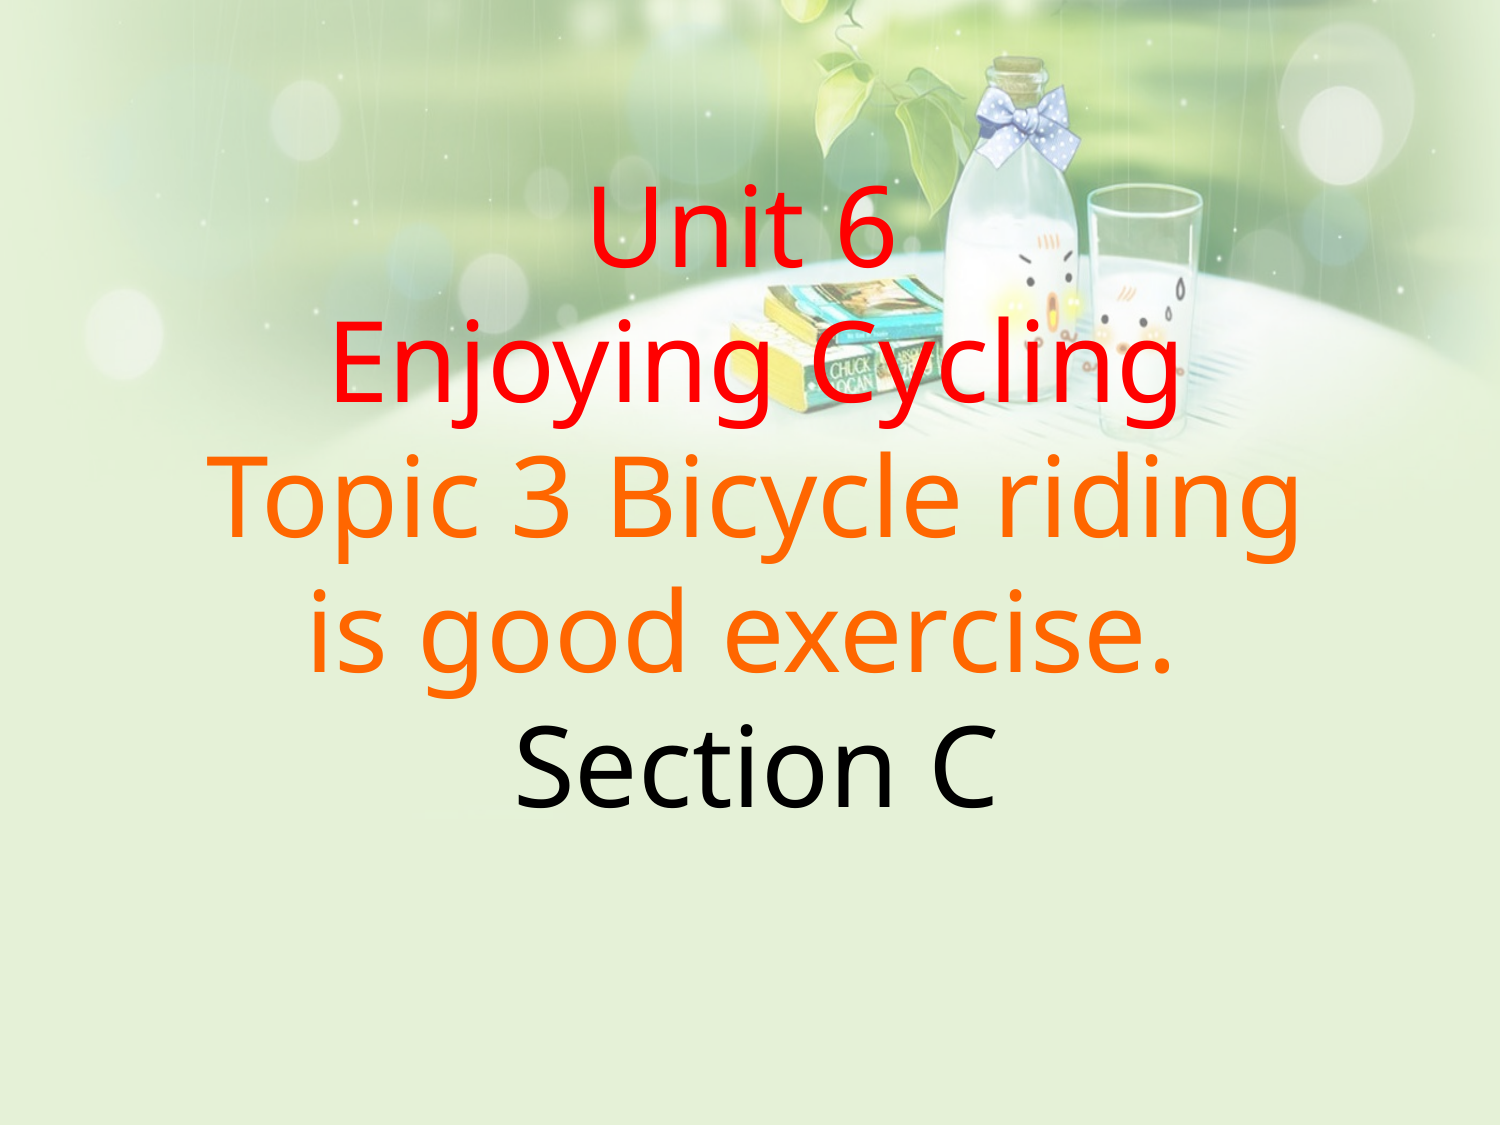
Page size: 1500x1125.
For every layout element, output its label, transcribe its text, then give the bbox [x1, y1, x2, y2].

text_box Unit 6 Enjoying Cycling Topic 3 Bicycle riding is good exercise. Section C [146, 147, 1367, 838]
